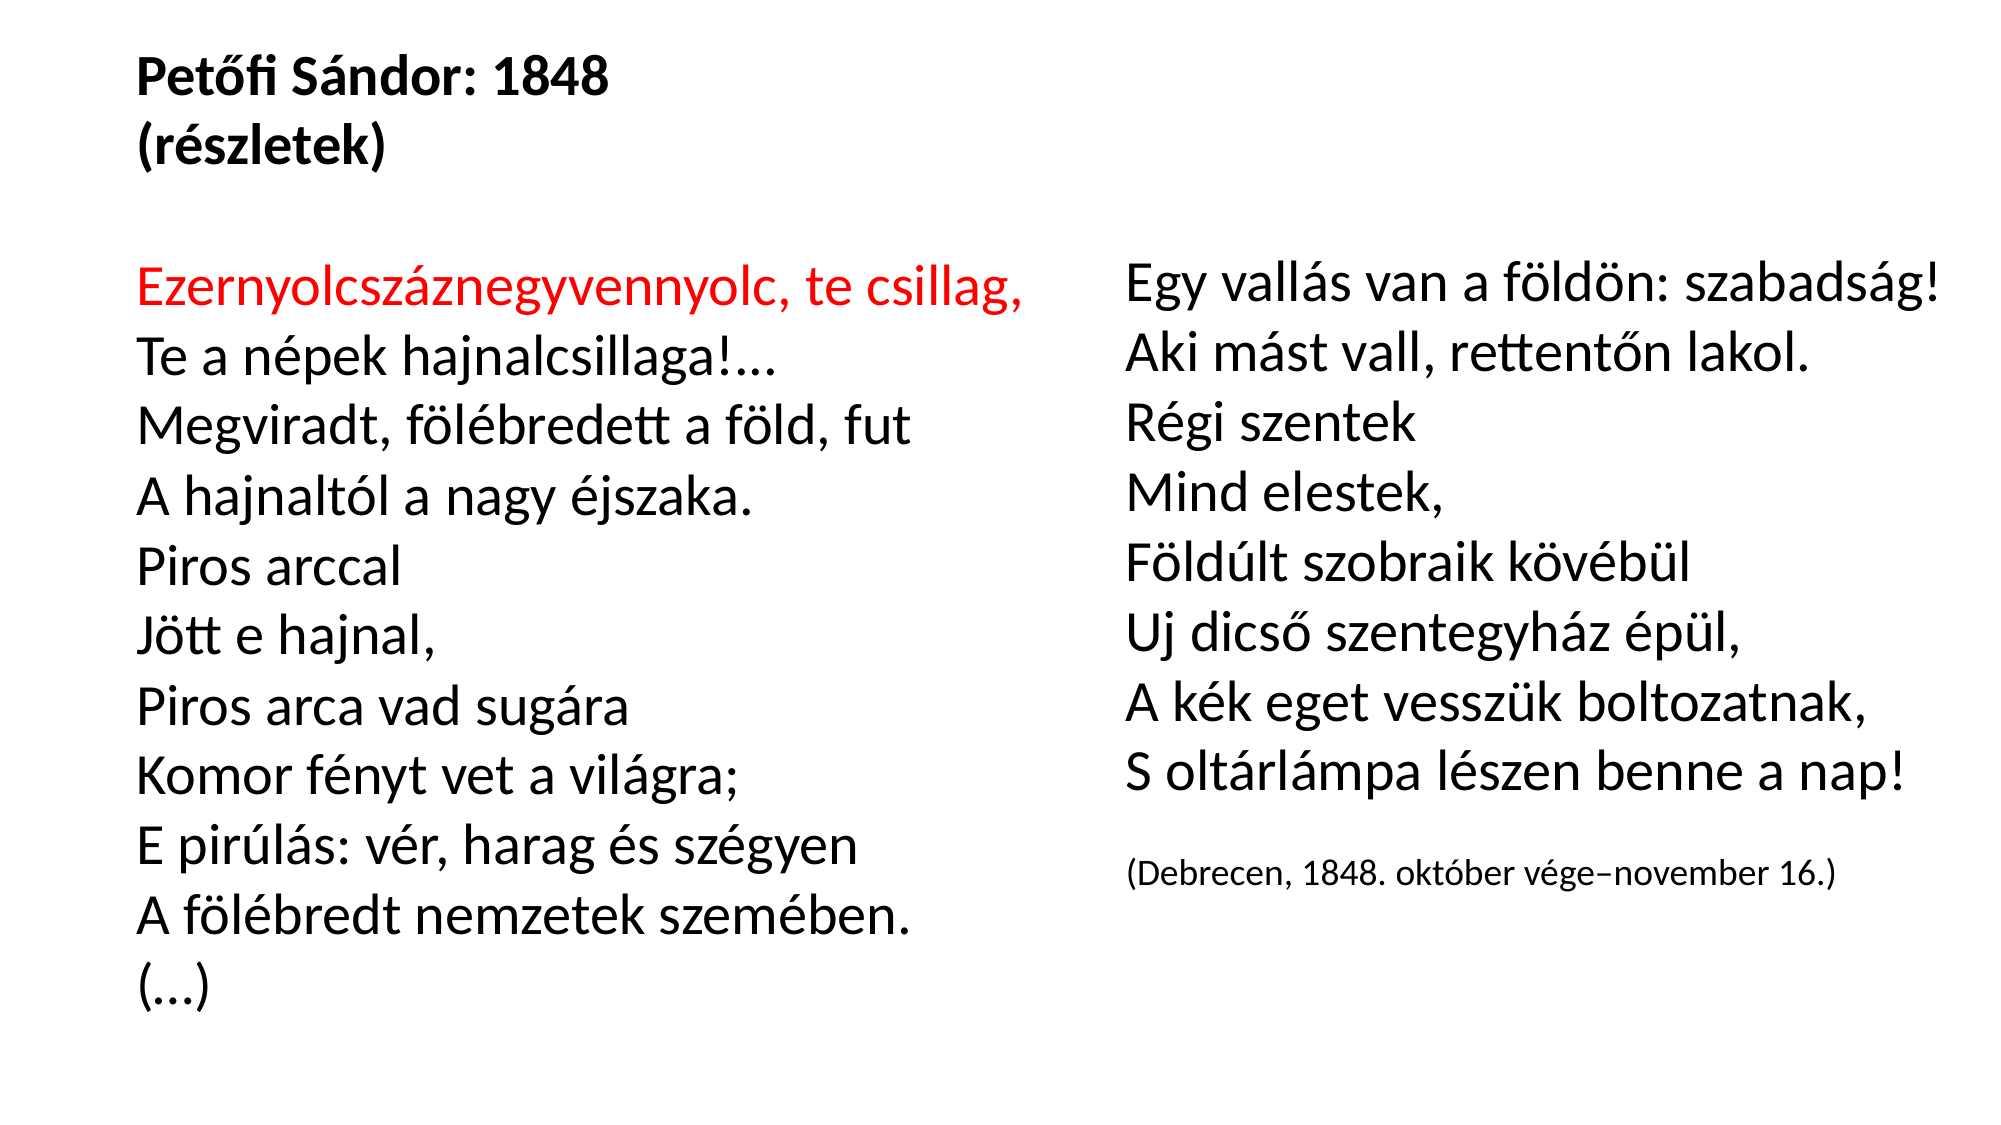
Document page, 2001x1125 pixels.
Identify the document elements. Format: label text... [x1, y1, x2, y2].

text_box Petőfi Sándor: 1848 (részletek) Ezernyolcszáznegyvennyolc, te csillag, Te a népek hajnalcsillaga!... Megviradt, fölébredett a föld, fut A hajnaltól a nagy éjszaka. Piros arccal Jött e hajnal, Piros arca vad sugára Komor fényt vet a világra; E pirúlás: vér, harag és szégyen A fölébredt nemzetek szemében. (…) [121, 29, 1176, 1114]
text_box Egy vallás van a földön: szabadság! Aki mást vall, rettentőn lakol. Régi szentek Mind elestek, Földúlt szobraik kövébül Uj dicső szentegyház épül, A kék eget vesszük boltozatnak, S oltárlámpa lészen benne a nap! (Debrecen, 1848. október vége–november 16.) [1111, 235, 2000, 945]
